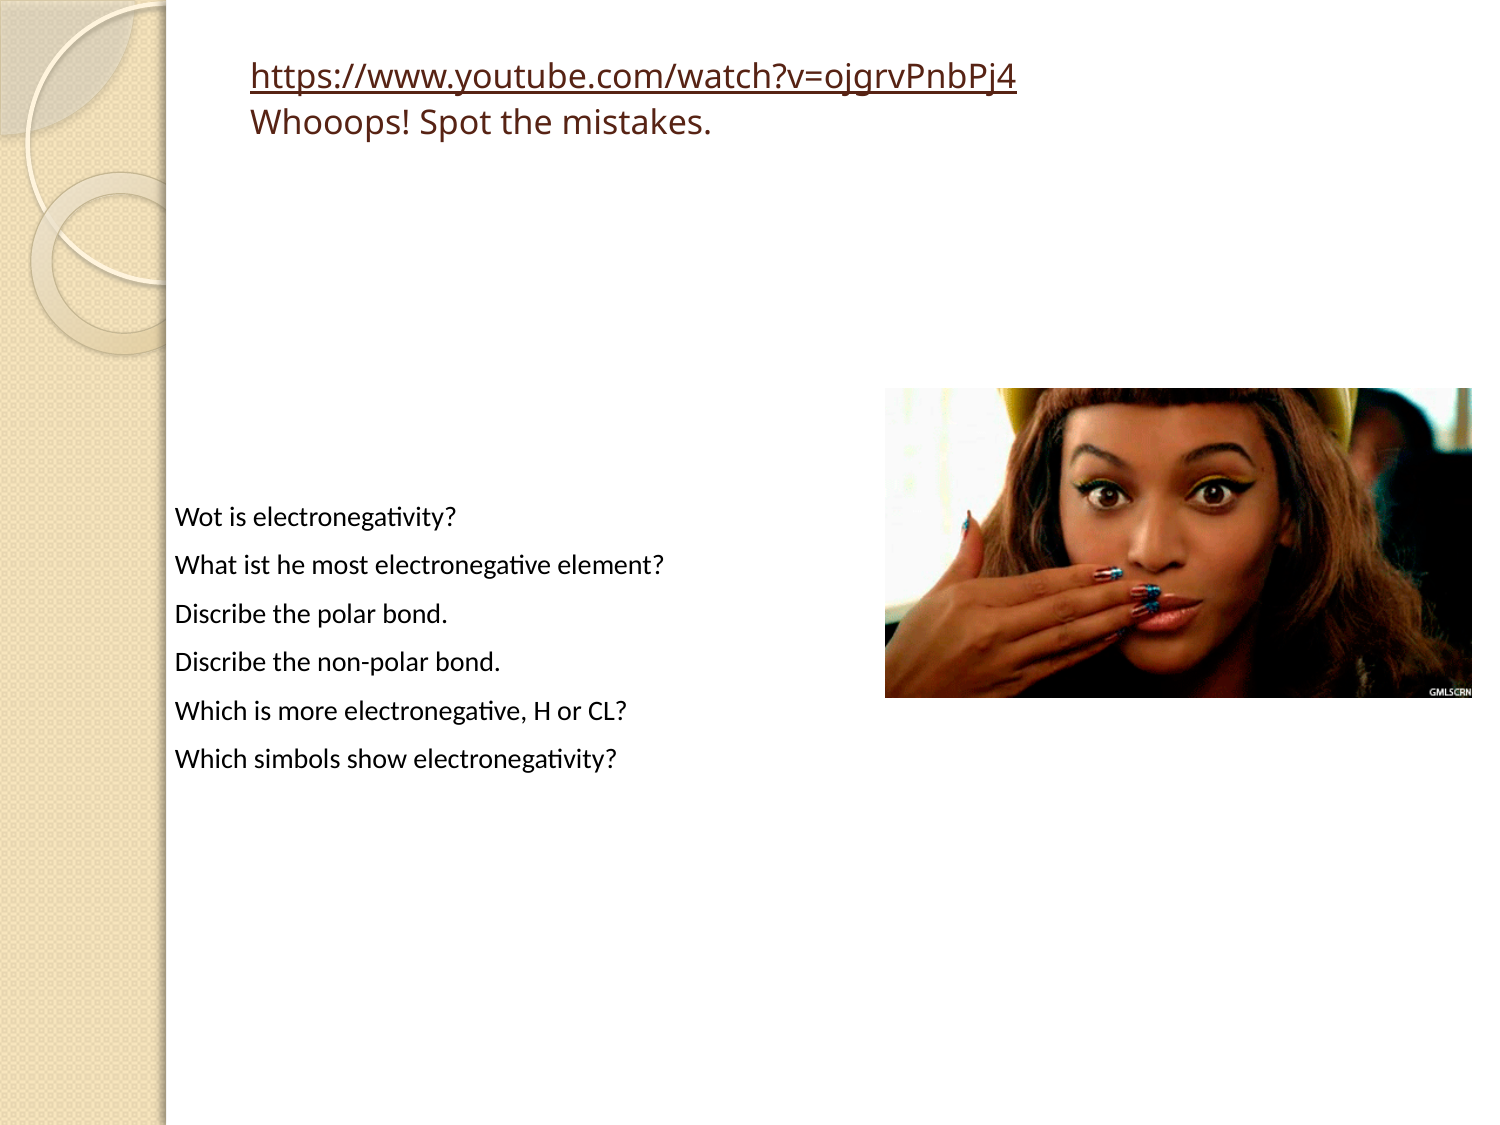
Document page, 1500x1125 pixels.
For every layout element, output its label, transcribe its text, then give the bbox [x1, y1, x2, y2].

title https://www.youtube.com/watch?v=ojgrvPnbPj4 Whooops! Spot the mistakes. [235, 45, 1466, 233]
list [885, 387, 1472, 698]
text_box Wot is electronegativity? What ist he most electronegative element? Discribe the polar bond. Discribe the non-polar bond. Which is more electronegative, H or CL? Which simbols show electronegativity? [160, 488, 911, 782]
